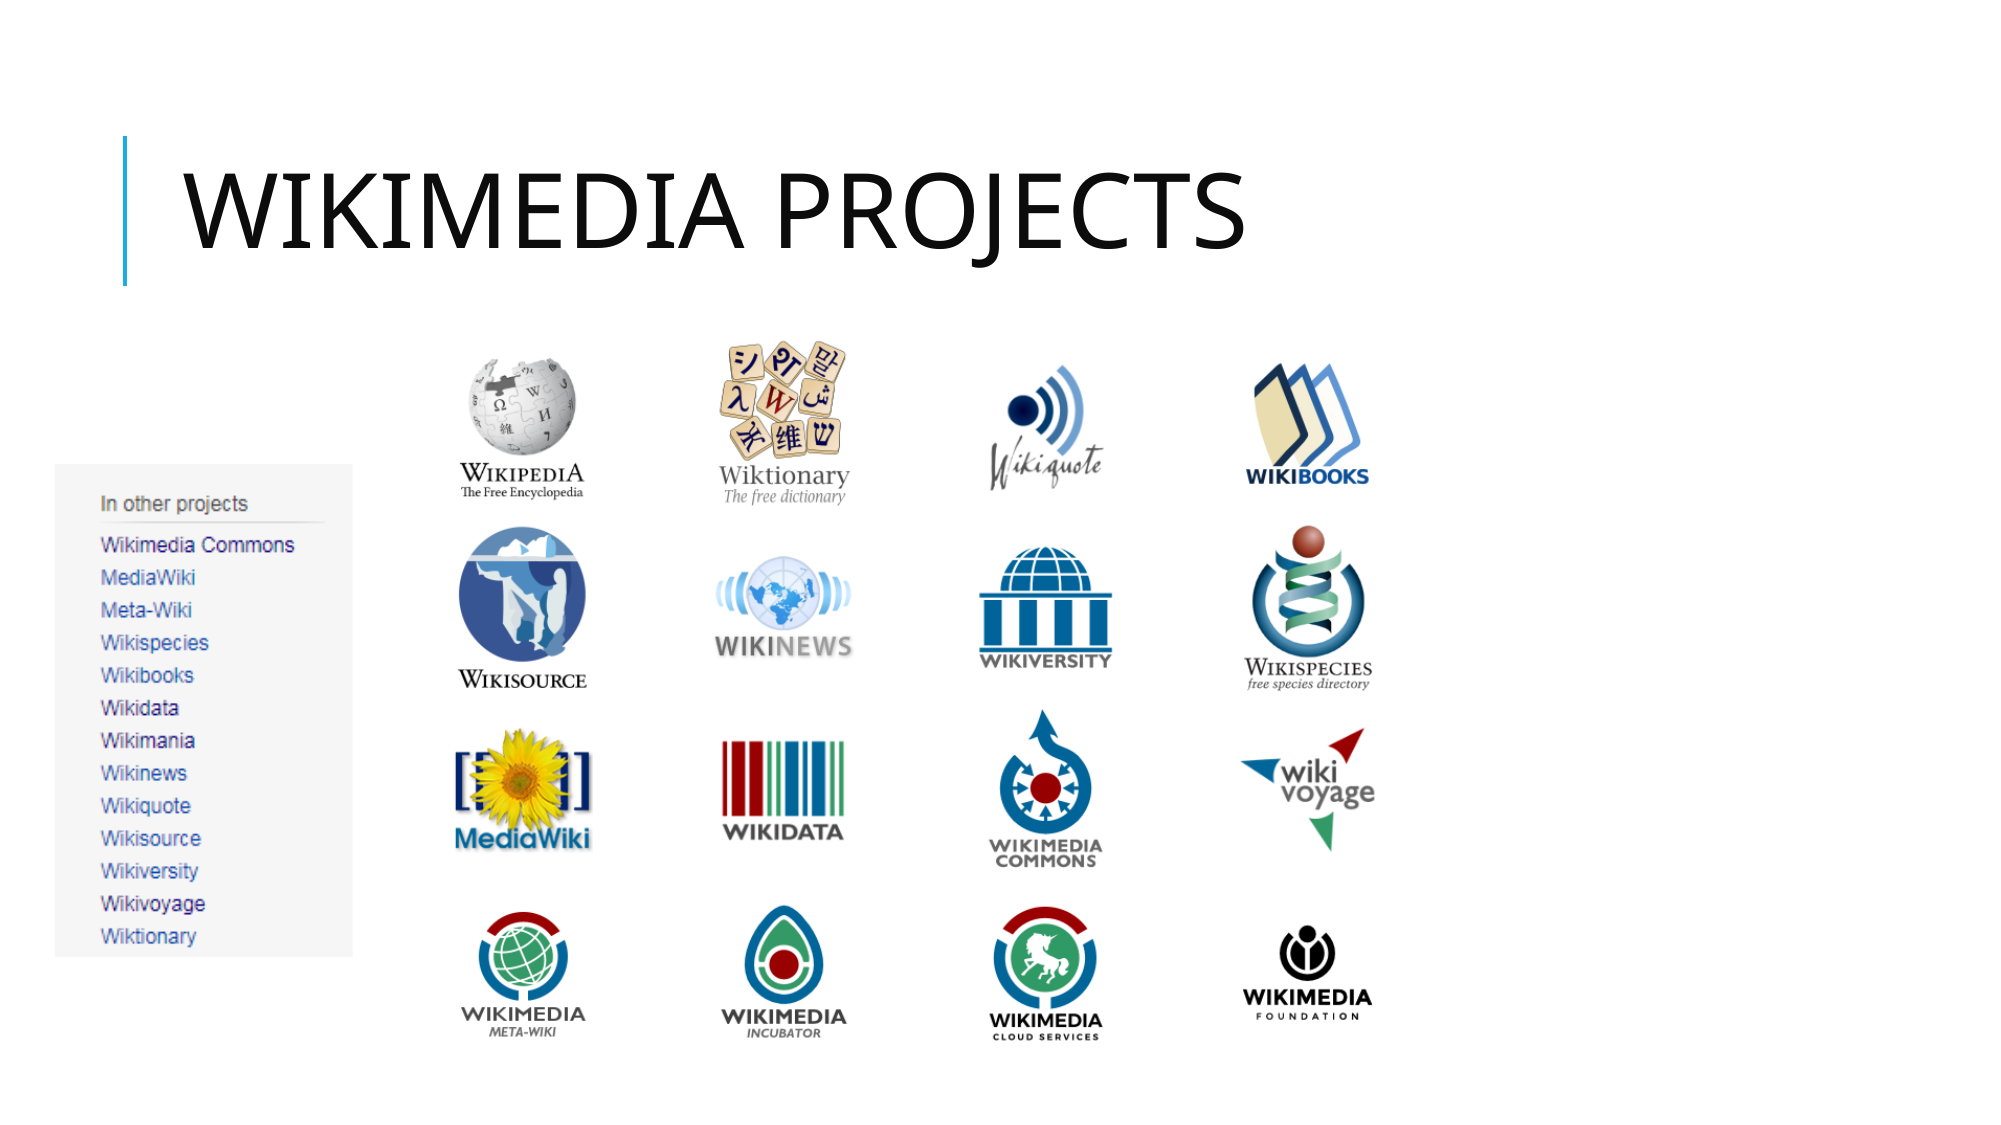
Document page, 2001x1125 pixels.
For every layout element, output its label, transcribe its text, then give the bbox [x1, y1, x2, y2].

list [344, 298, 1555, 1057]
picture [54, 464, 354, 957]
title WIKIMEDIA PROJECTS [168, 96, 1763, 342]
